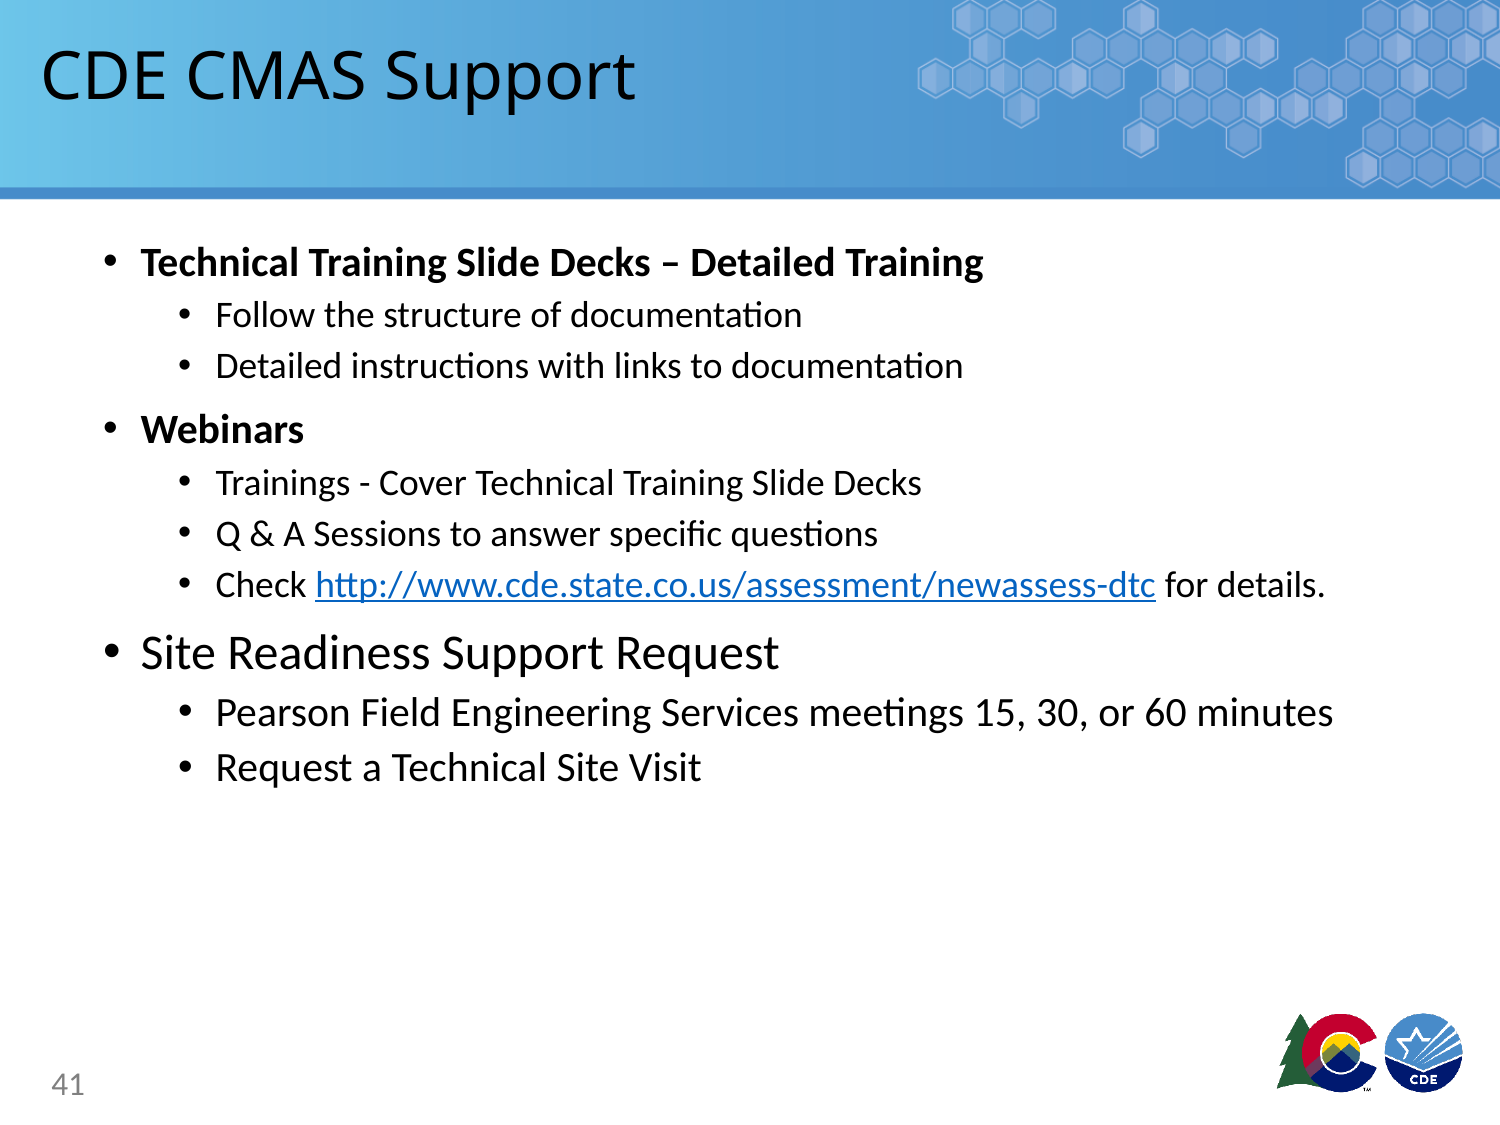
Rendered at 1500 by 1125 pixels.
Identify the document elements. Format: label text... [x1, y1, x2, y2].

title CDE CMAS Support [40, 41, 1038, 166]
picture [1275, 1012, 1463, 1093]
picture [0, 0, 1500, 200]
list Technical Training Slide Decks – Detailed Training Follow the structure of documentation Detailed instructions with links to documentation Webinars Trainings - Cover Technical Training Slide Decks Q & A Sessions to answer specific questions Check http://www.cde.state.co.us/assessment/newassess-dtc for details. Site Readiness Support Request Pearson Field Engineering Services meetings 15, 30, or 60 minutes Request a Technical Site Visit [103, 239, 1397, 1002]
slide_number 41 [36, 1054, 375, 1115]
